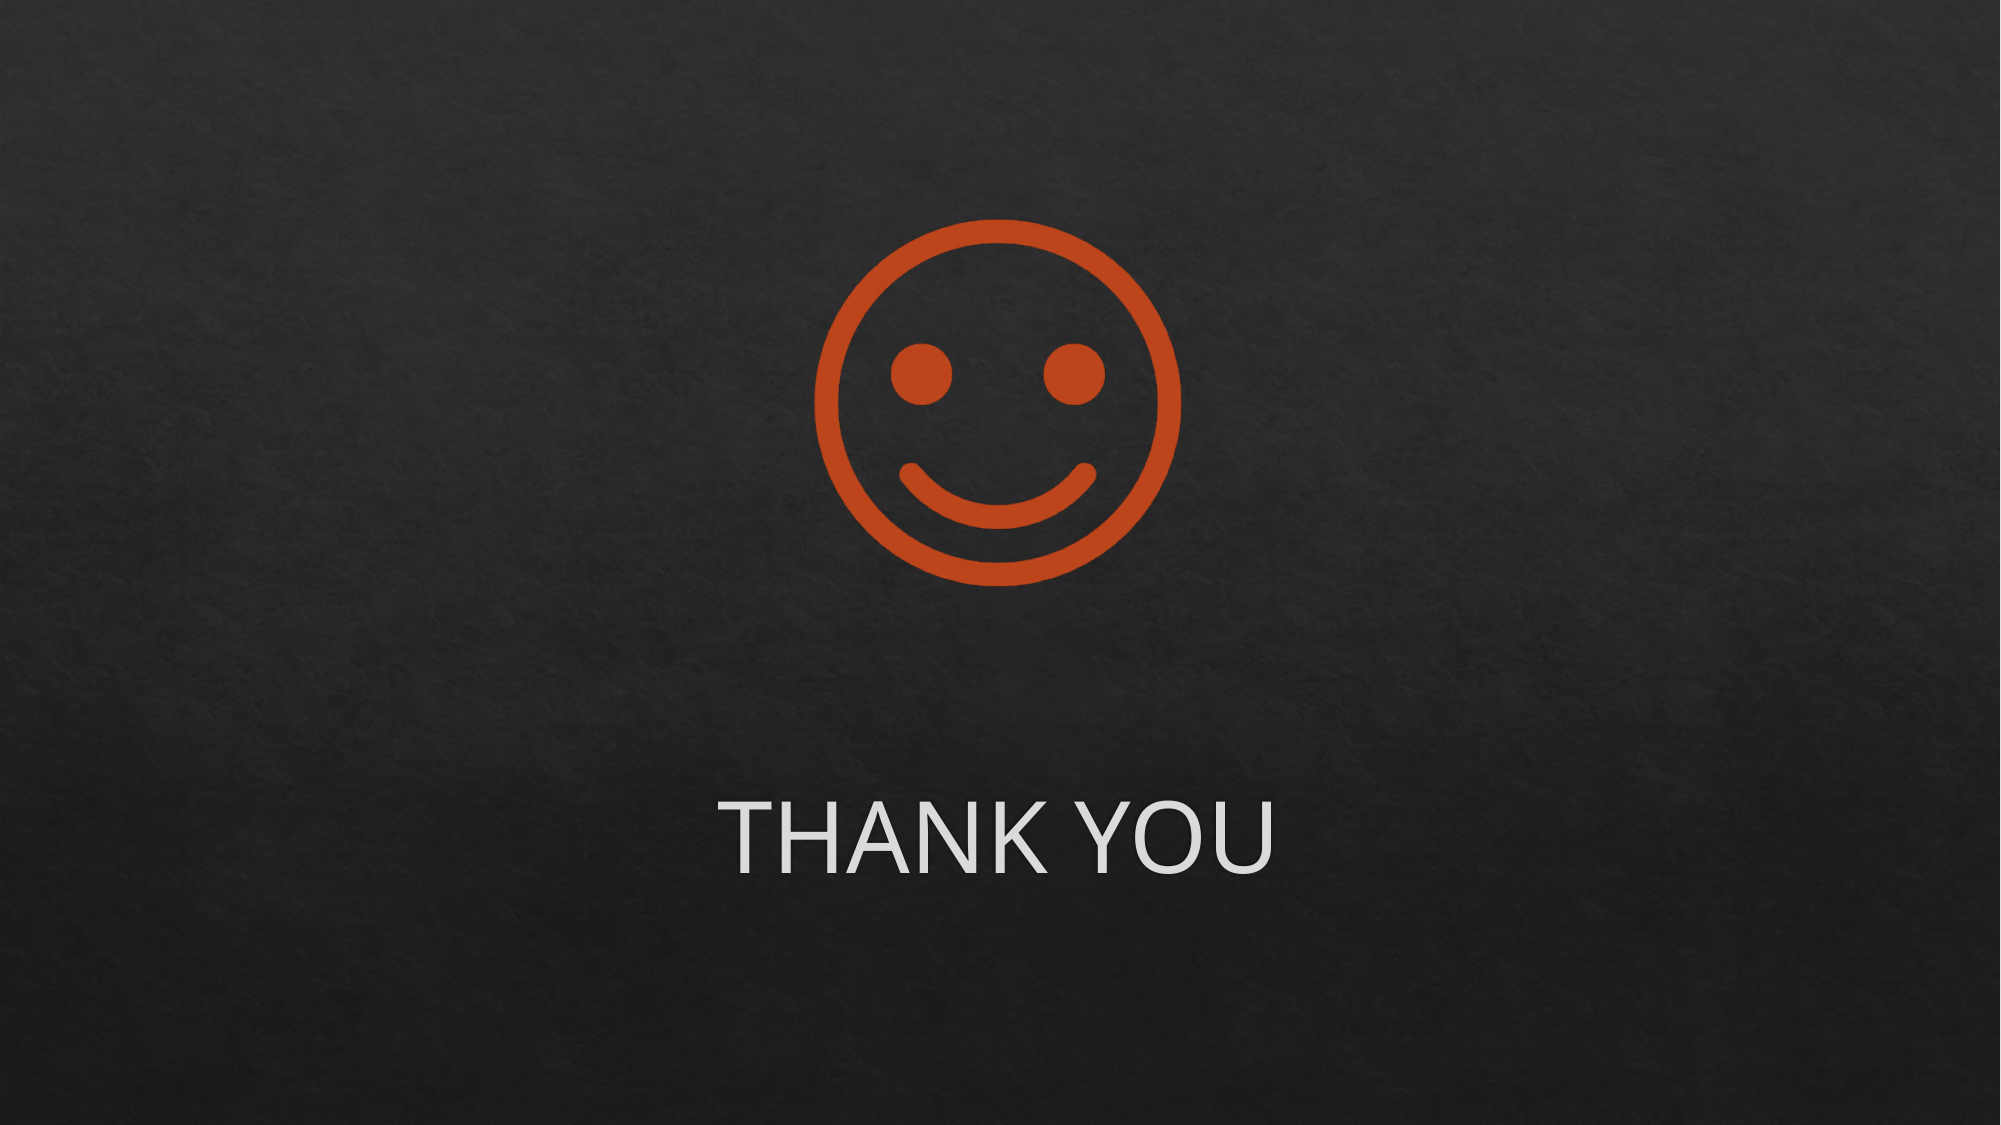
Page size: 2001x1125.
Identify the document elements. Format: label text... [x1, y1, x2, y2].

picture [769, 174, 1227, 632]
title THANK YOU [224, 734, 1774, 902]
